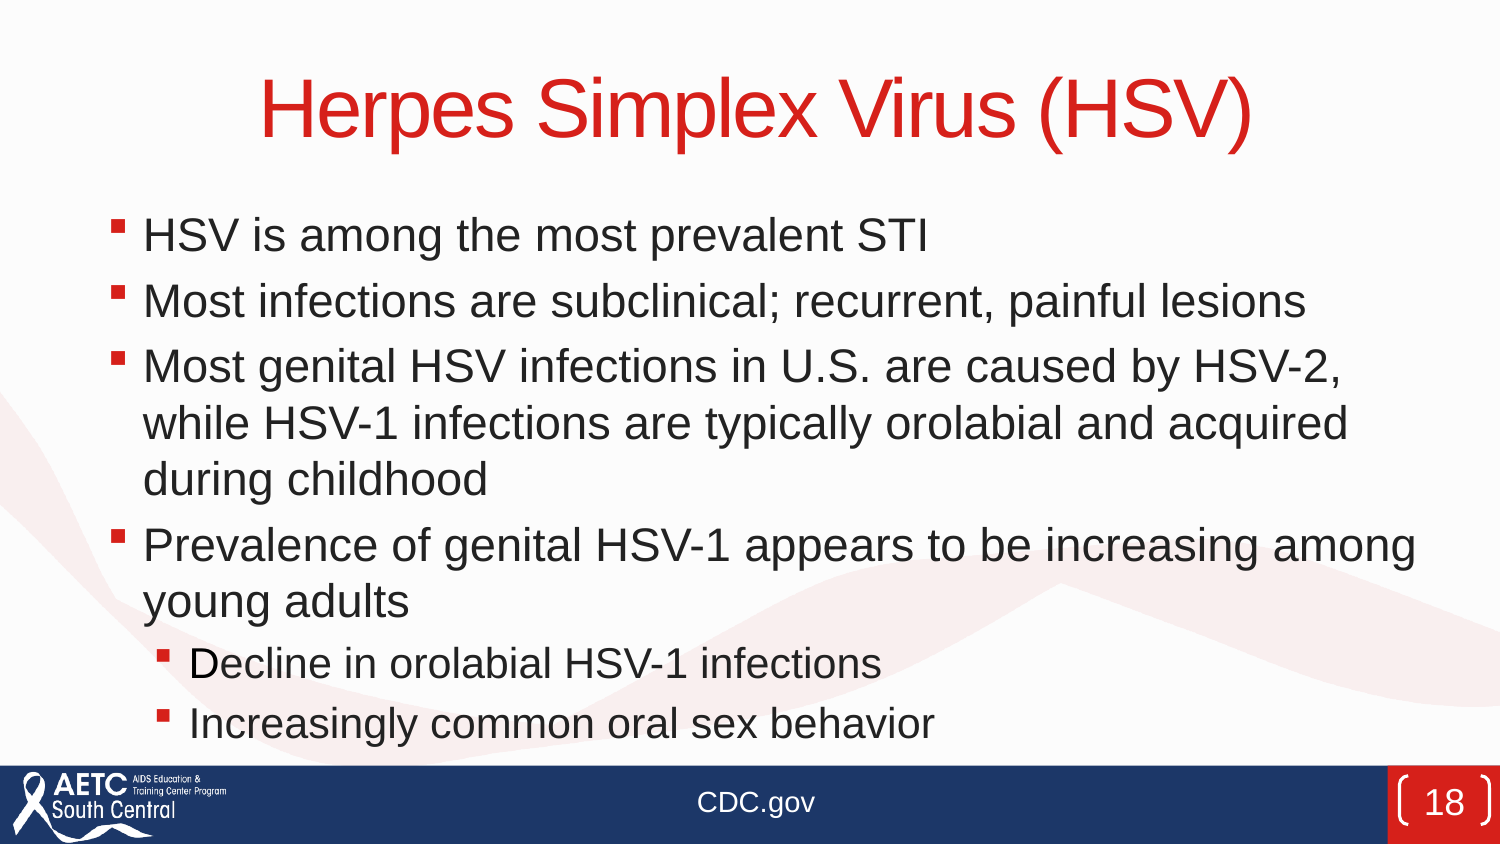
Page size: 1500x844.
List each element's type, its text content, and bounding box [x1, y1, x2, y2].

text_box CDC.gov [512, 775, 1000, 826]
picture [12, 770, 227, 844]
list HSV is among the most prevalent STI Most infections are subclinical; recurrent, painful lesions Most genital HSV infections in U.S. are caused by HSV-2, while HSV-1 infections are typically orolabial and acquired during childhood Prevalence of genital HSV-1 appears to be increasing among young adults Decline in orolabial HSV-1 infections Increasingly common oral sex behavior [75, 196, 1440, 760]
title Herpes Simplex Virus (HSV) [75, 33, 1440, 175]
slide_number 18 [1397, 774, 1492, 827]
